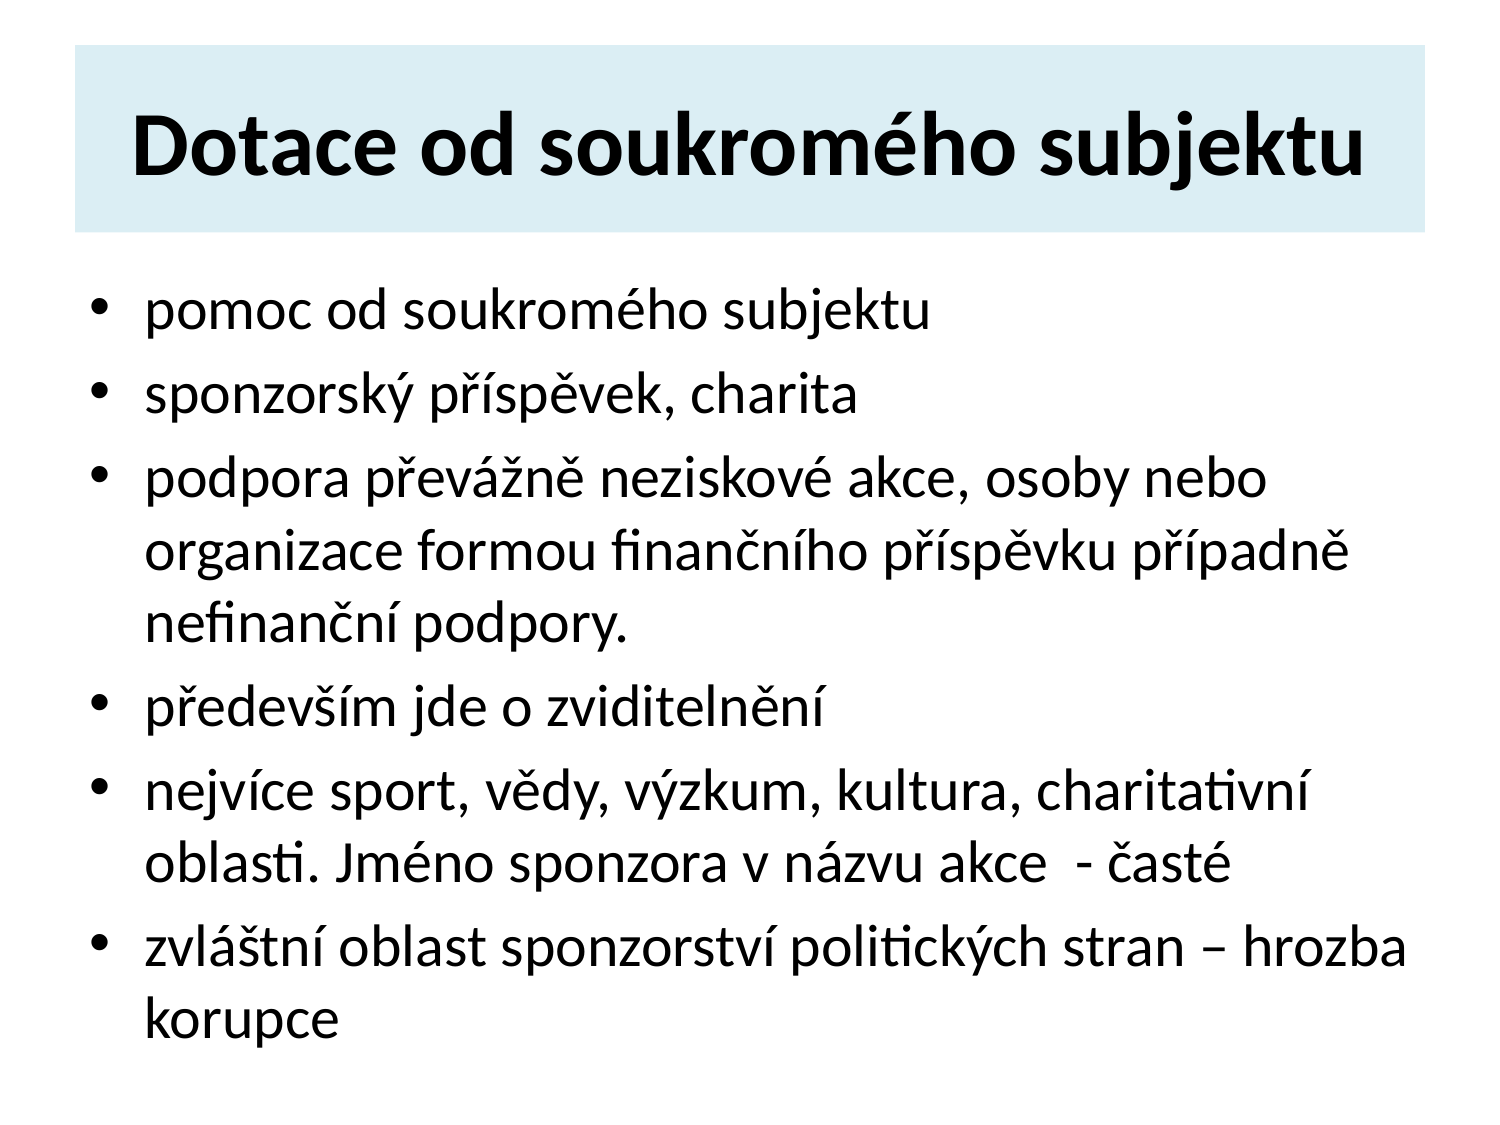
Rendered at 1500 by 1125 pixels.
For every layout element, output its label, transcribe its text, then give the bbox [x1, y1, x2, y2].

text_box pomoc od soukromého subjektu sponzorský příspěvek, charita podpora převážně neziskové akce, osoby nebo organizace formou finančního příspěvku případně nefinanční podpory. především jde o zviditelnění nejvíce sport, vědy, výzkum, kultura, charitativní oblasti. Jméno sponzora v názvu akce - časté zvláštní oblast sponzorství politických stran – hrozba korupce [75, 262, 1447, 1059]
text_box Dotace od soukromého subjektu [75, 45, 1425, 233]
